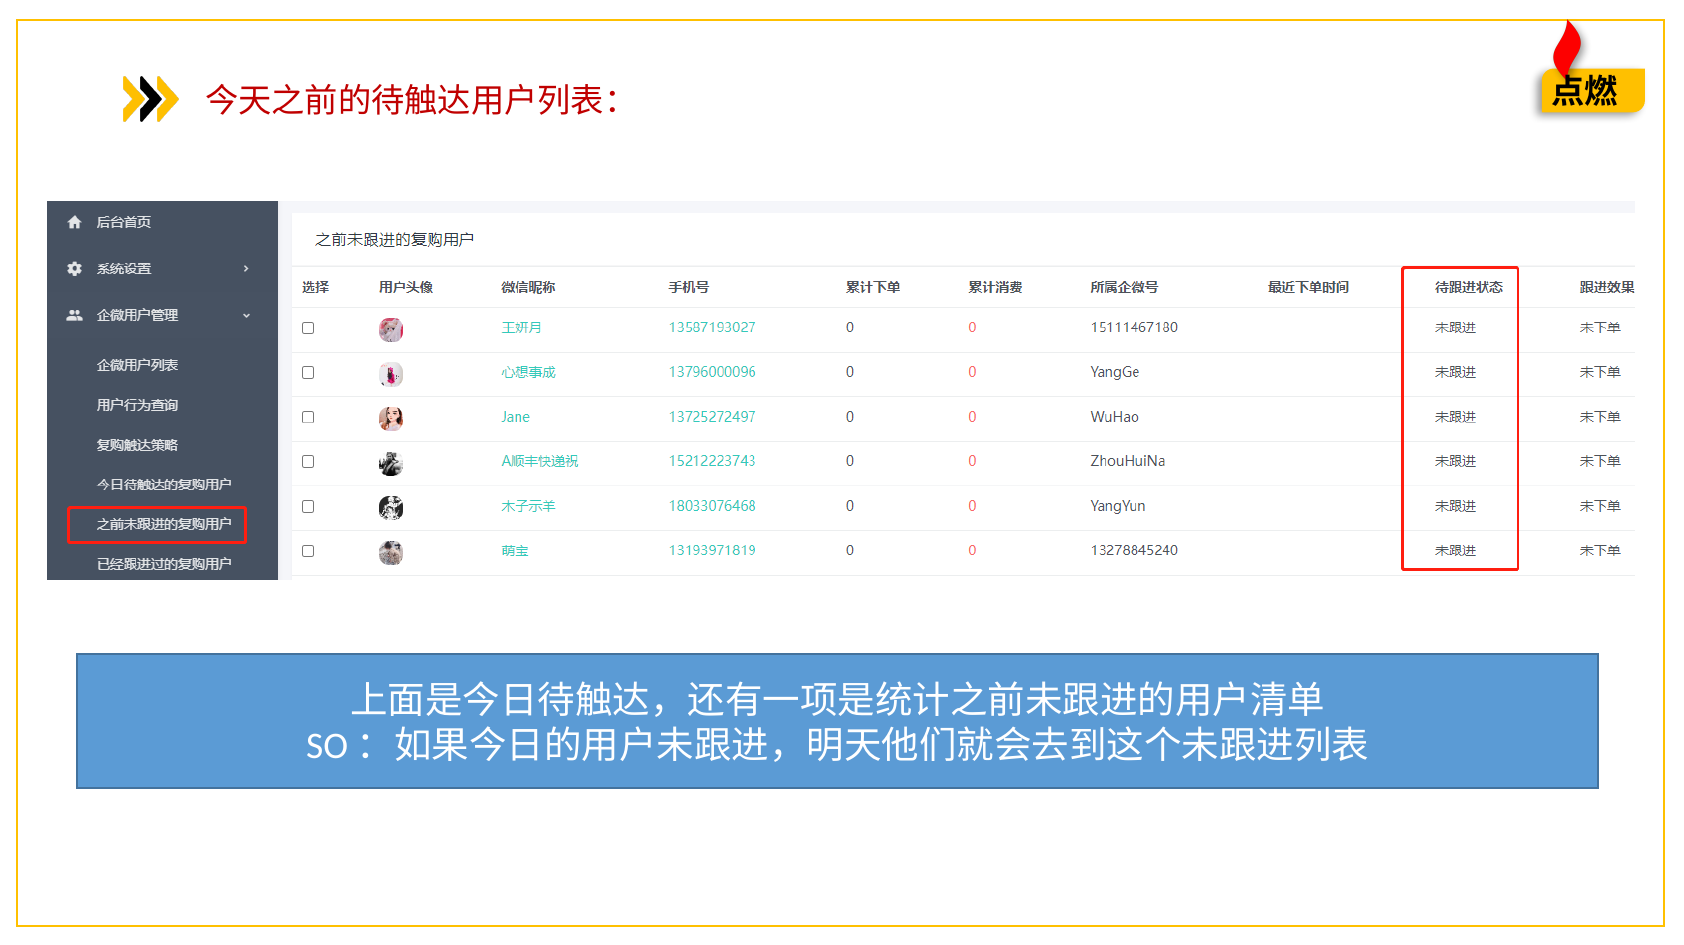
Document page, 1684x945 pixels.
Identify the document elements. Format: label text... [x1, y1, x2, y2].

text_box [1536, 19, 1645, 118]
picture [46, 201, 1635, 580]
text_box [16, 19, 1665, 927]
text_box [123, 76, 180, 122]
text_box 上面是今日待触达，还有一项是统计之前未跟进的用户清单 SO：如果今日的用户未跟进，明天他们就会去到这个未跟进列表 [76, 653, 1599, 789]
text_box 今天之前的待触达用户列表： [190, 71, 1475, 127]
